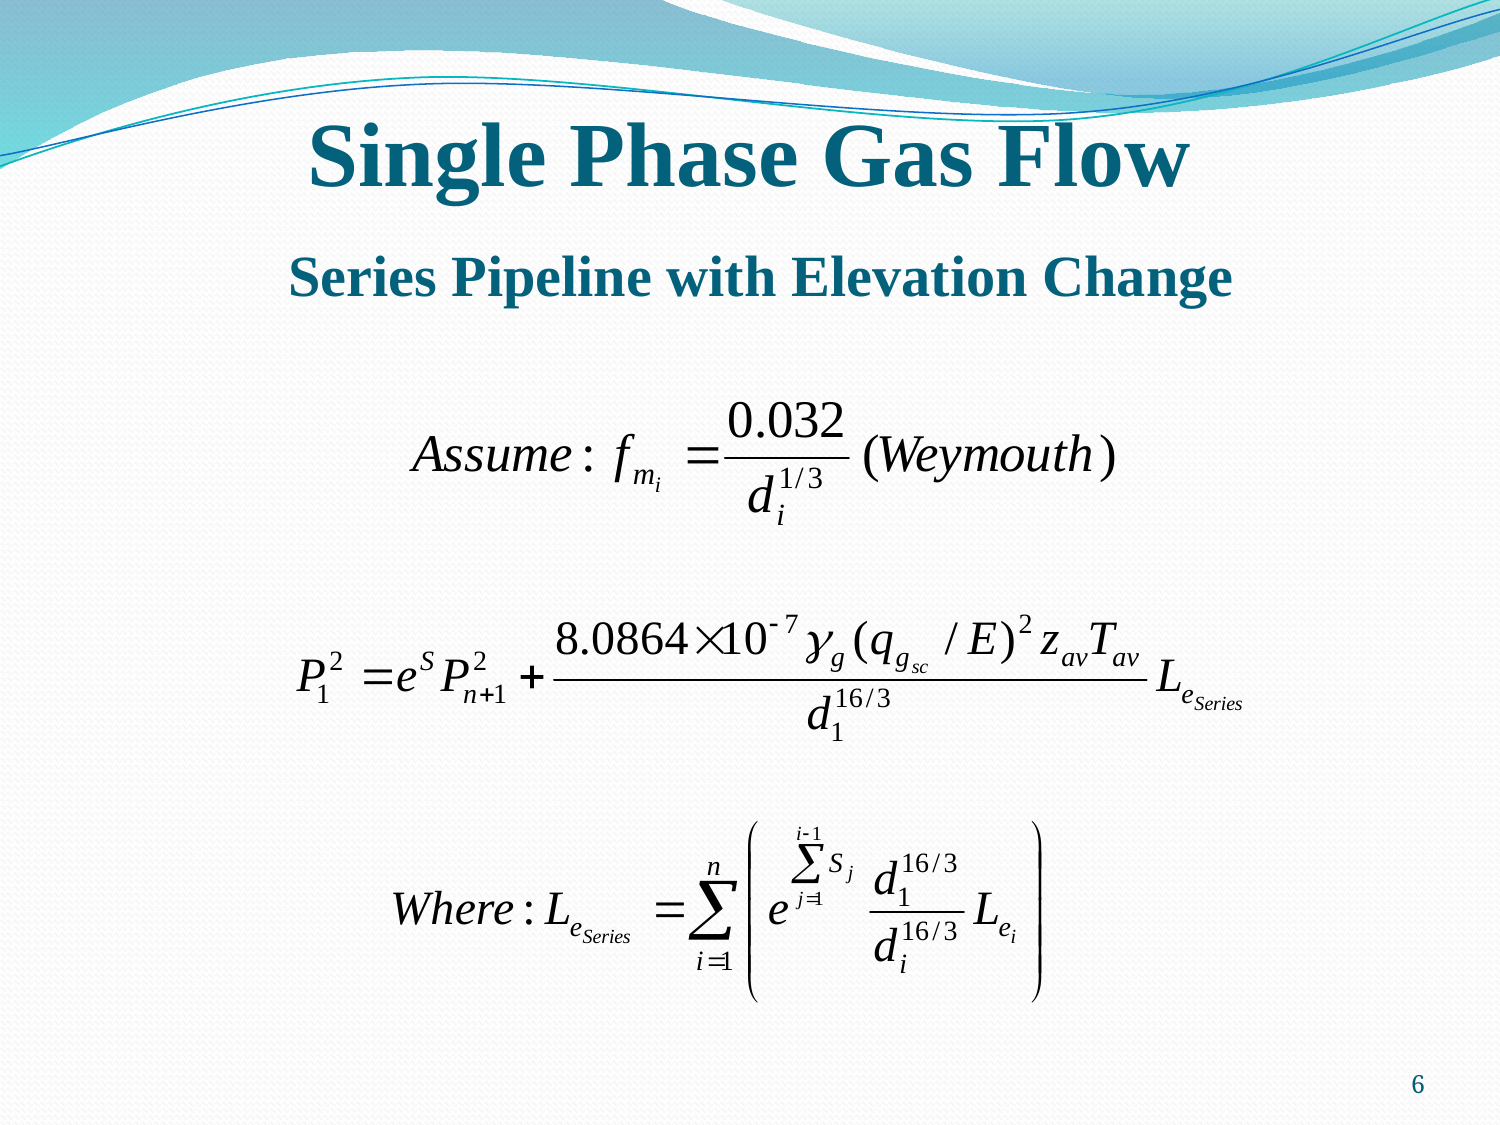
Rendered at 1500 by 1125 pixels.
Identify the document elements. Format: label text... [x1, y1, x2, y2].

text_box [387, 812, 1064, 1013]
slide_number 6 [1299, 1042, 1425, 1103]
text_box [287, 599, 1257, 752]
title Single Phase Gas Flow Series Pipeline with Elevation Change [74, 87, 1426, 301]
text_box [399, 387, 1129, 538]
